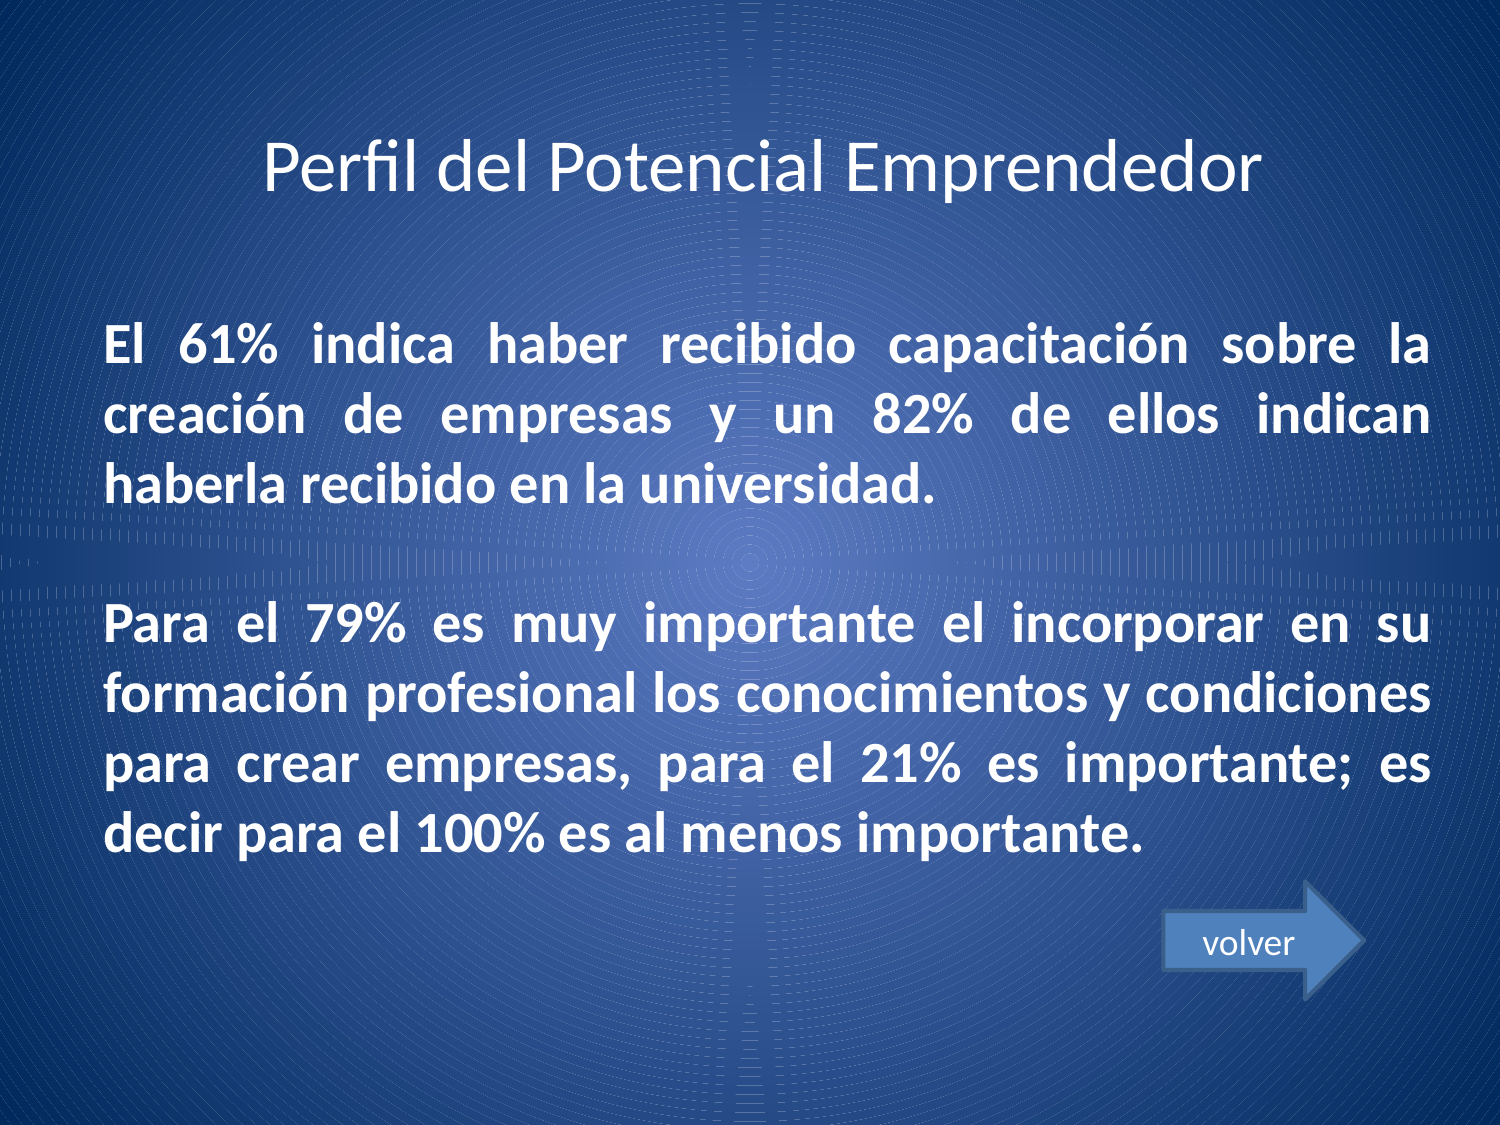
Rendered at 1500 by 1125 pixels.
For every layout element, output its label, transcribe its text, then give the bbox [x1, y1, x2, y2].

text_box El 61% indica haber recibido capacitación sobre la creación de empresas y un 82% de ellos indican haberla recibido en la universidad. Para el 79% es muy importante el incorporar en su formación profesional los conocimientos y condiciones para crear empresas, para el 21% es importante; es decir para el 100% es al menos importante. [88, 297, 1447, 872]
text_box volver [1161, 879, 1367, 1002]
title Perfil del Potencial Emprendedor [88, 67, 1439, 256]
